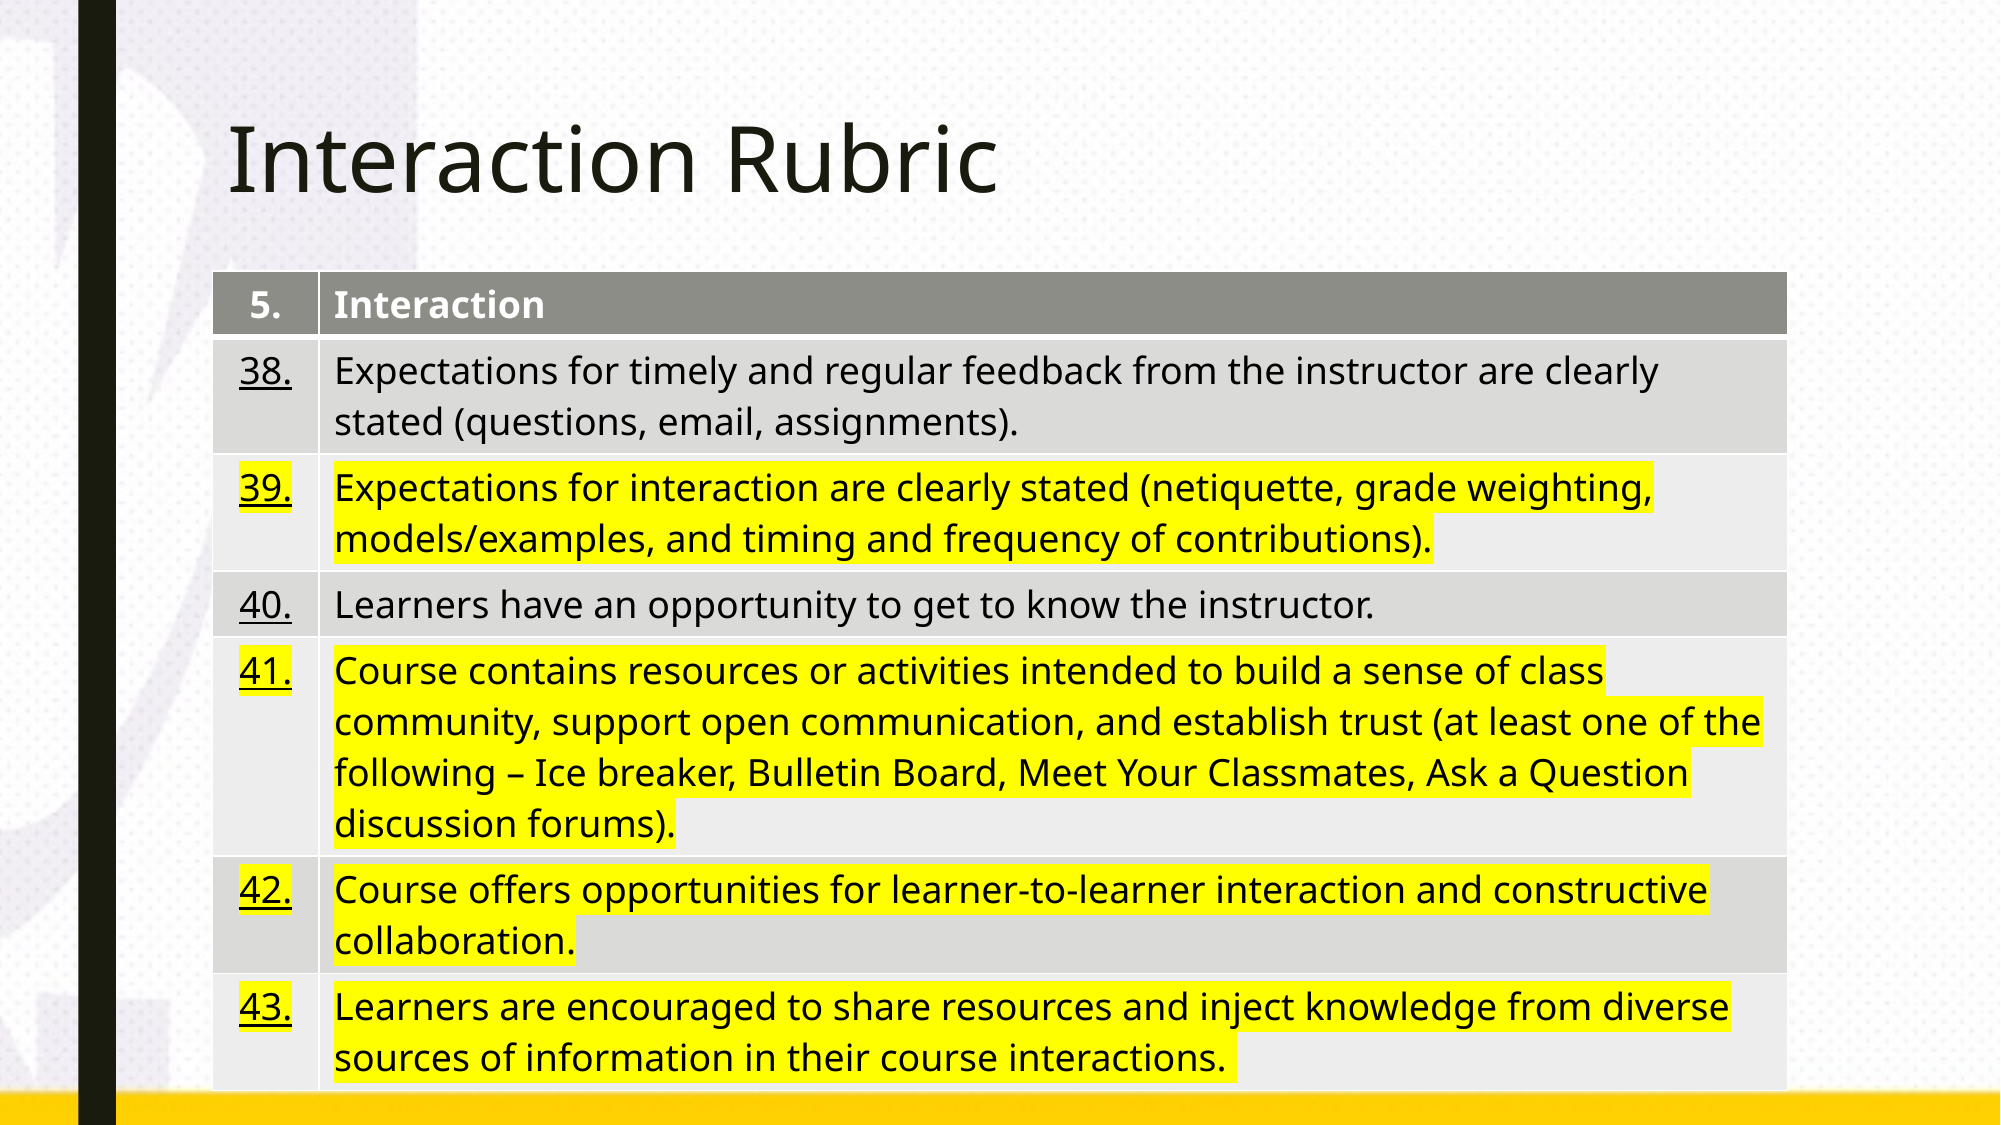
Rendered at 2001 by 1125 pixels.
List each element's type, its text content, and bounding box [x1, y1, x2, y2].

table_cell Expectations for timely and regular feedback from the instructor are clearly stated (questions, email, assignments). [320, 340, 1787, 453]
table_cell Expectations for interaction are clearly stated (netiquette, grade weighting, models/examples, and timing and frequency of contributions). [320, 455, 1787, 570]
table_cell 40. [213, 572, 318, 636]
table_cell 43. [213, 974, 318, 1090]
table_cell Course contains resources or activities intended to build a sense of class community, support open communication, and establish trust (at least one of the following – Ice breaker, Bulletin Board, Meet Your Classmates, Ask a Question discussion forums). [320, 638, 1787, 855]
table_cell Learners are encouraged to share resources and inject knowledge from diverse sources of information in their course interactions. [320, 974, 1787, 1090]
table_cell 38. [213, 340, 318, 453]
table_header Interaction [320, 272, 1787, 334]
table_cell 42. [213, 857, 318, 973]
title Interaction Rubric [212, 106, 1788, 270]
table_cell Learners have an opportunity to get to know the instructor. [320, 572, 1787, 636]
table_cell Course offers opportunities for learner-to-learner interaction and constructive collaboration. [320, 857, 1787, 973]
table_header 5. [213, 272, 318, 334]
picture [0, 0, 78, 1125]
table_cell 41. [213, 638, 318, 855]
picture [116, 0, 2001, 1125]
table_cell 39. [213, 455, 318, 570]
